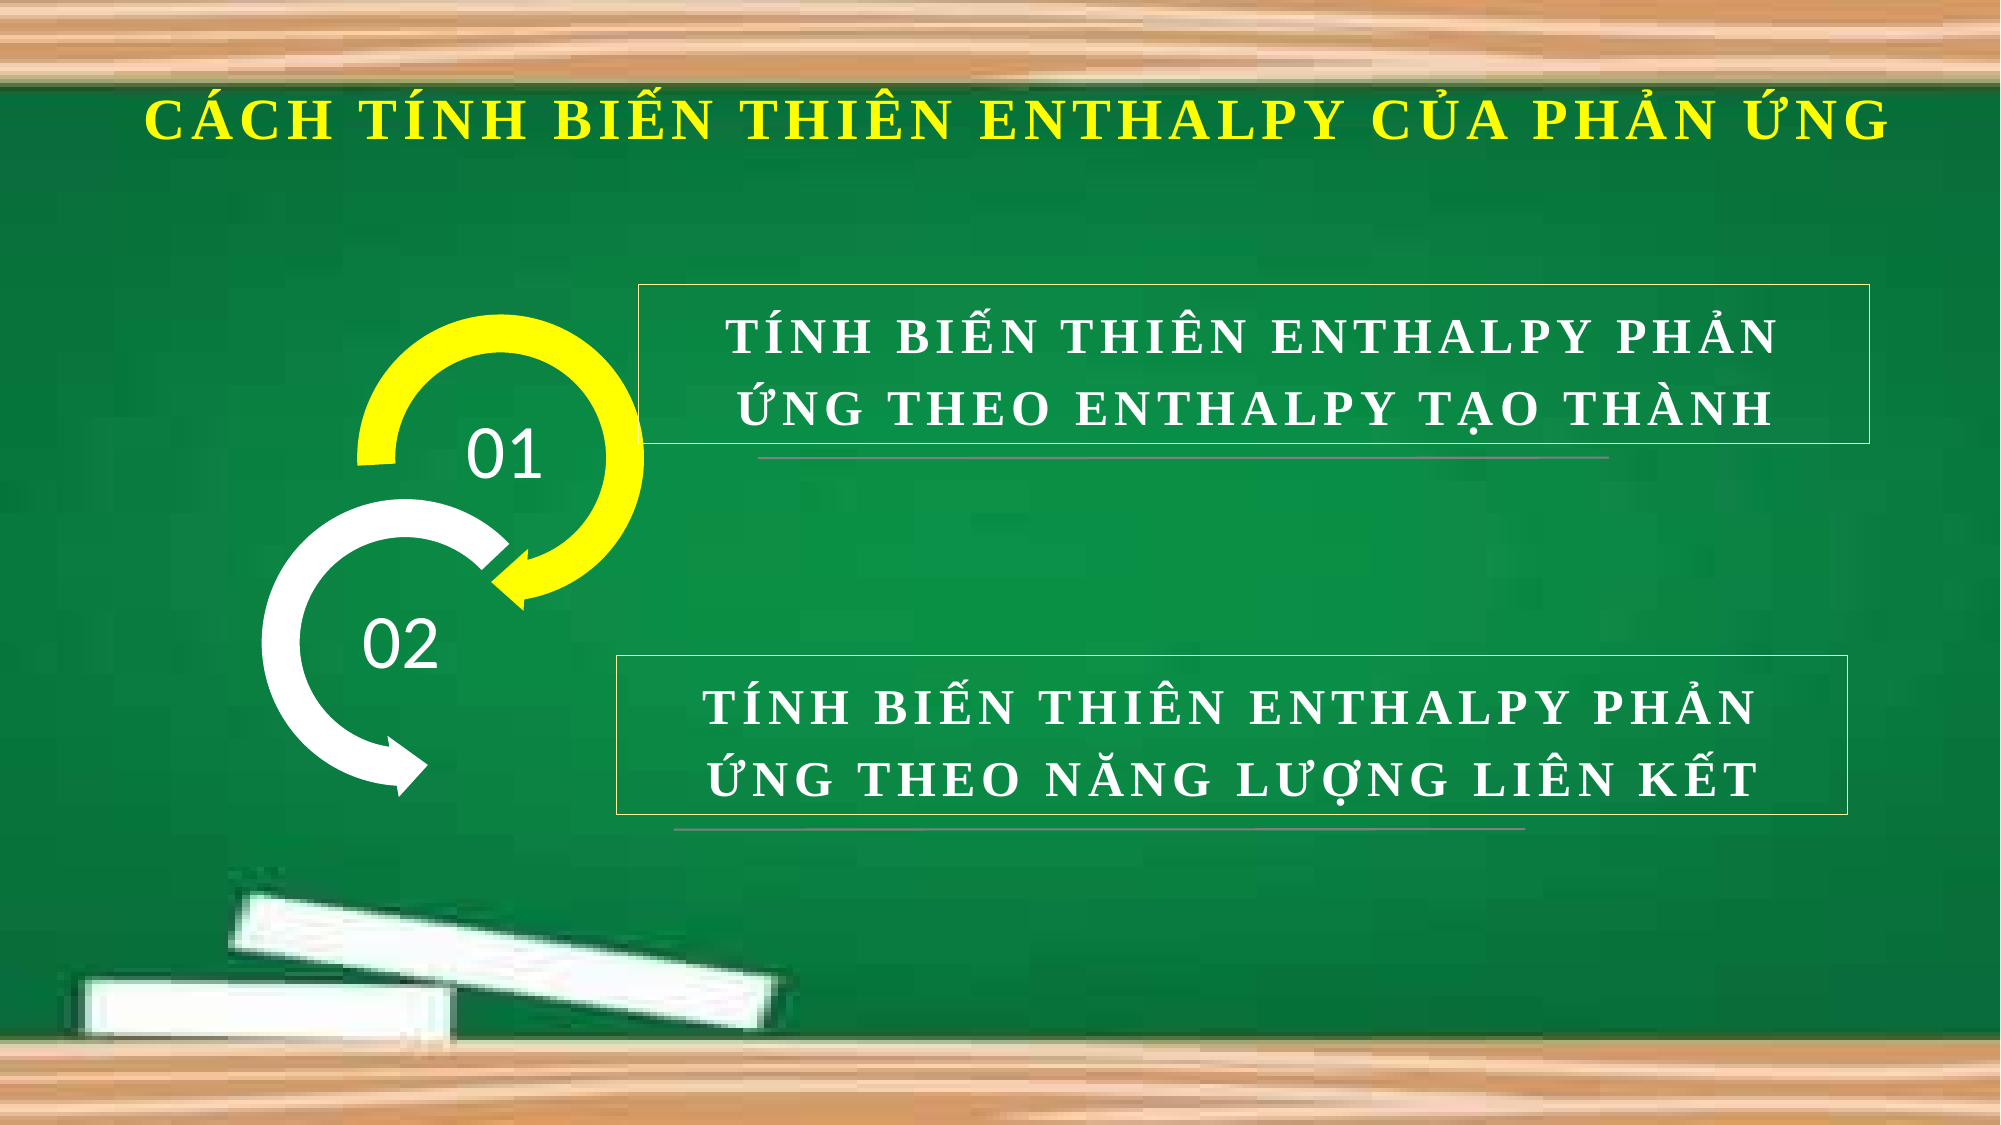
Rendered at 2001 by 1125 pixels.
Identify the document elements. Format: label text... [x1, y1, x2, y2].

title CÁCH TÍNH BIẾN THIÊN ENTHALPY CỦA PHẢN ỨNG [109, 0, 1925, 218]
text_box [260, 498, 511, 800]
text_box TÍNH BIẾN THIÊN ENTHALPY PHẢN ỨNG THEO NĂNG LƯỢNG LIÊN KẾT [616, 655, 1848, 815]
text_box TÍNH BIẾN THIÊN ENTHALPY PHẢN ỨNG THEO ENTHALPY TẠO THÀNH [638, 284, 1870, 444]
picture [0, 0, 2001, 1125]
text_box 01 [446, 391, 565, 505]
text_box 02 [342, 581, 461, 694]
text_box [356, 313, 646, 613]
